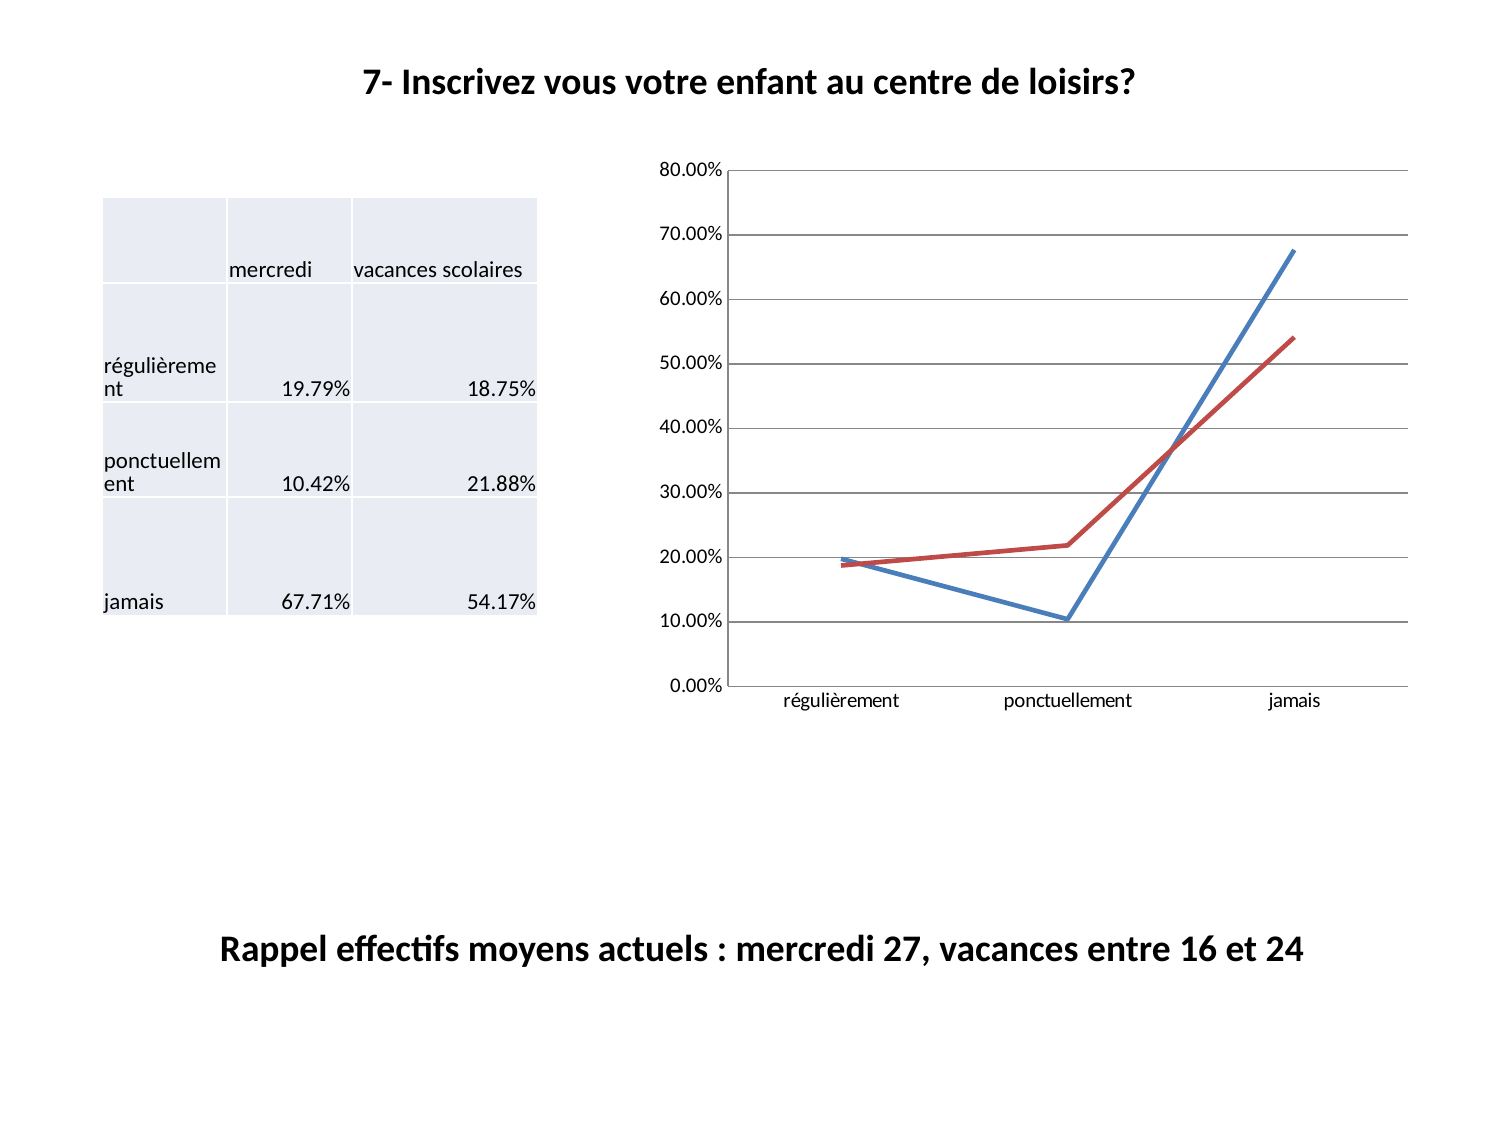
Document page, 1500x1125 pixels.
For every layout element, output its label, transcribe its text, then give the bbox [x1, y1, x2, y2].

table_header vacances scolaires [353, 198, 537, 282]
table_cell régulièrement [103, 284, 226, 401]
table_header mercredi [228, 198, 351, 282]
table_header [103, 198, 226, 282]
table_cell 54.17% [353, 498, 537, 615]
table_cell 10.42% [228, 403, 351, 496]
table_cell 67.71% [228, 498, 351, 615]
chart [643, 148, 1424, 725]
table_cell jamais [103, 498, 226, 615]
table_cell 19.79% [228, 284, 351, 401]
text_box Rappel effectifs moyens actuels : mercredi 27, vacances entre 16 et 24 [160, 916, 1365, 977]
table_cell ponctuellement [103, 403, 226, 496]
title 7- Inscrivez vous votre enfant au centre de loisirs? [75, 45, 1425, 114]
table_cell 18.75% [353, 284, 537, 401]
table_cell 21.88% [353, 403, 537, 496]
